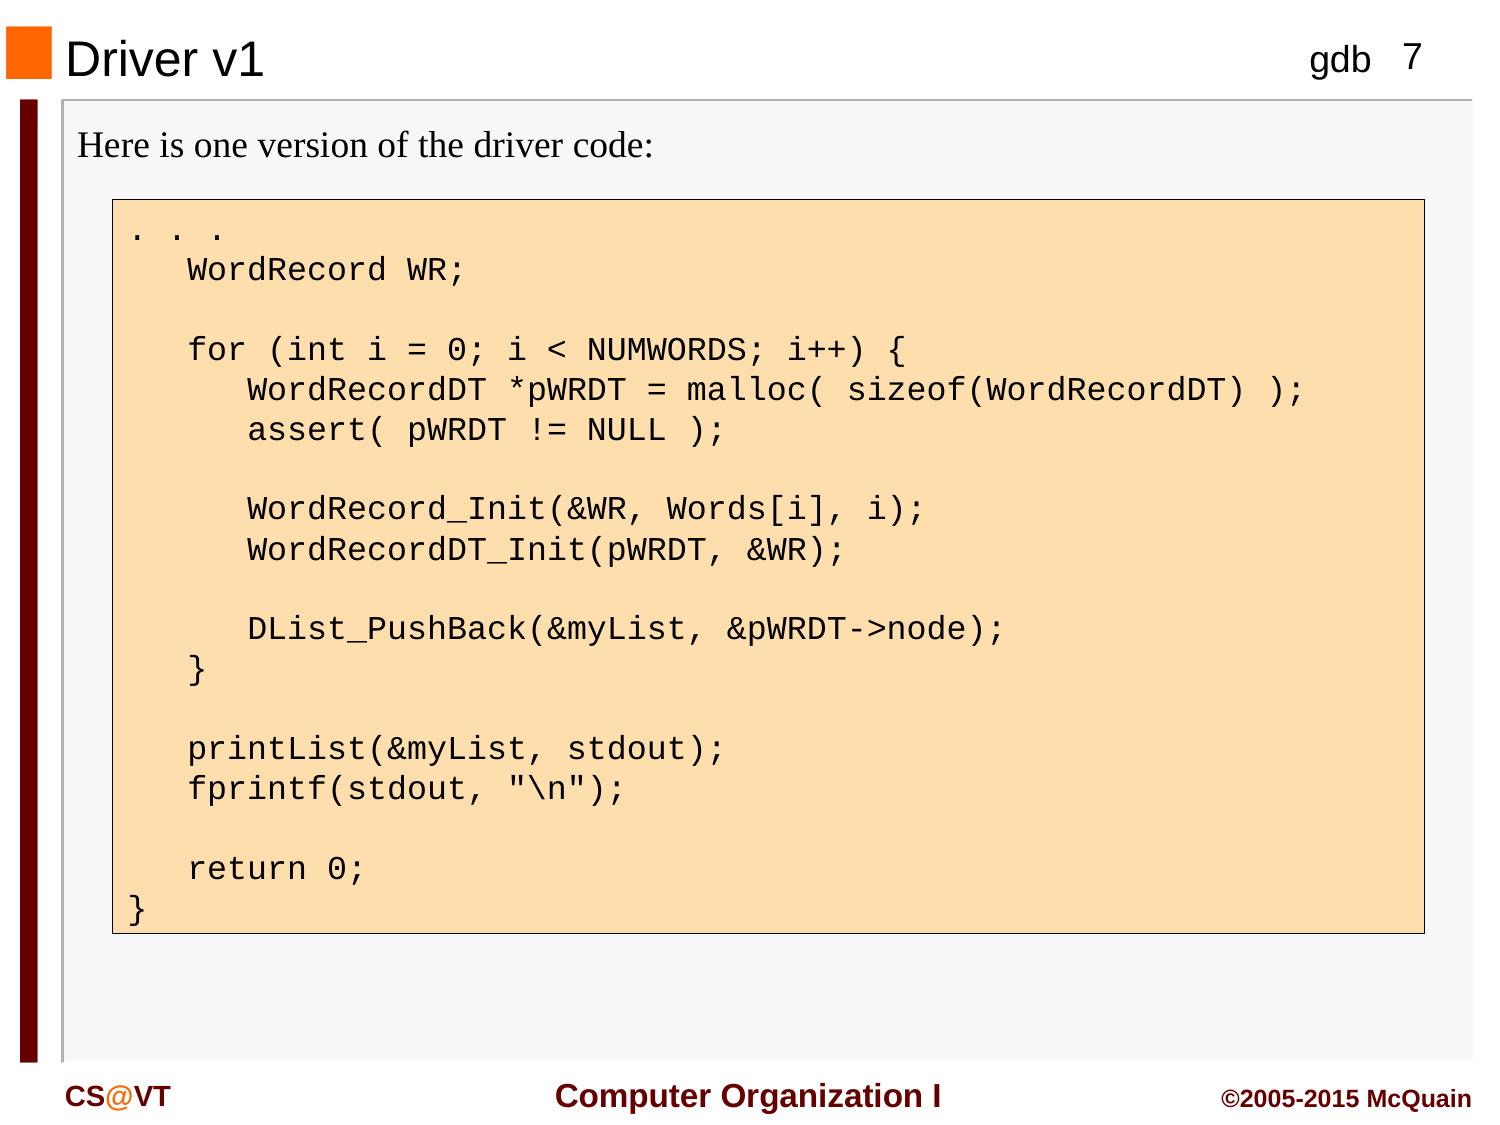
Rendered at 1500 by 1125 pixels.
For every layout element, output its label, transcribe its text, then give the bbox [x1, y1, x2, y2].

text_box . . . WordRecord WR; for (int i = 0; i < NUMWORDS; i++) { WordRecordDT *pWRDT = malloc( sizeof(WordRecordDT) ); assert( pWRDT != NULL ); WordRecord_Init(&WR, Words[i], i); WordRecordDT_Init(pWRDT, &WR); DList_PushBack(&myList, &pWRDT->node); } printList(&myList, stdout); fprintf(stdout, "\n"); return 0; } [112, 199, 1425, 934]
text_box Here is one version of the driver code: [62, 112, 1475, 173]
title Driver v1 [50, 28, 1000, 85]
